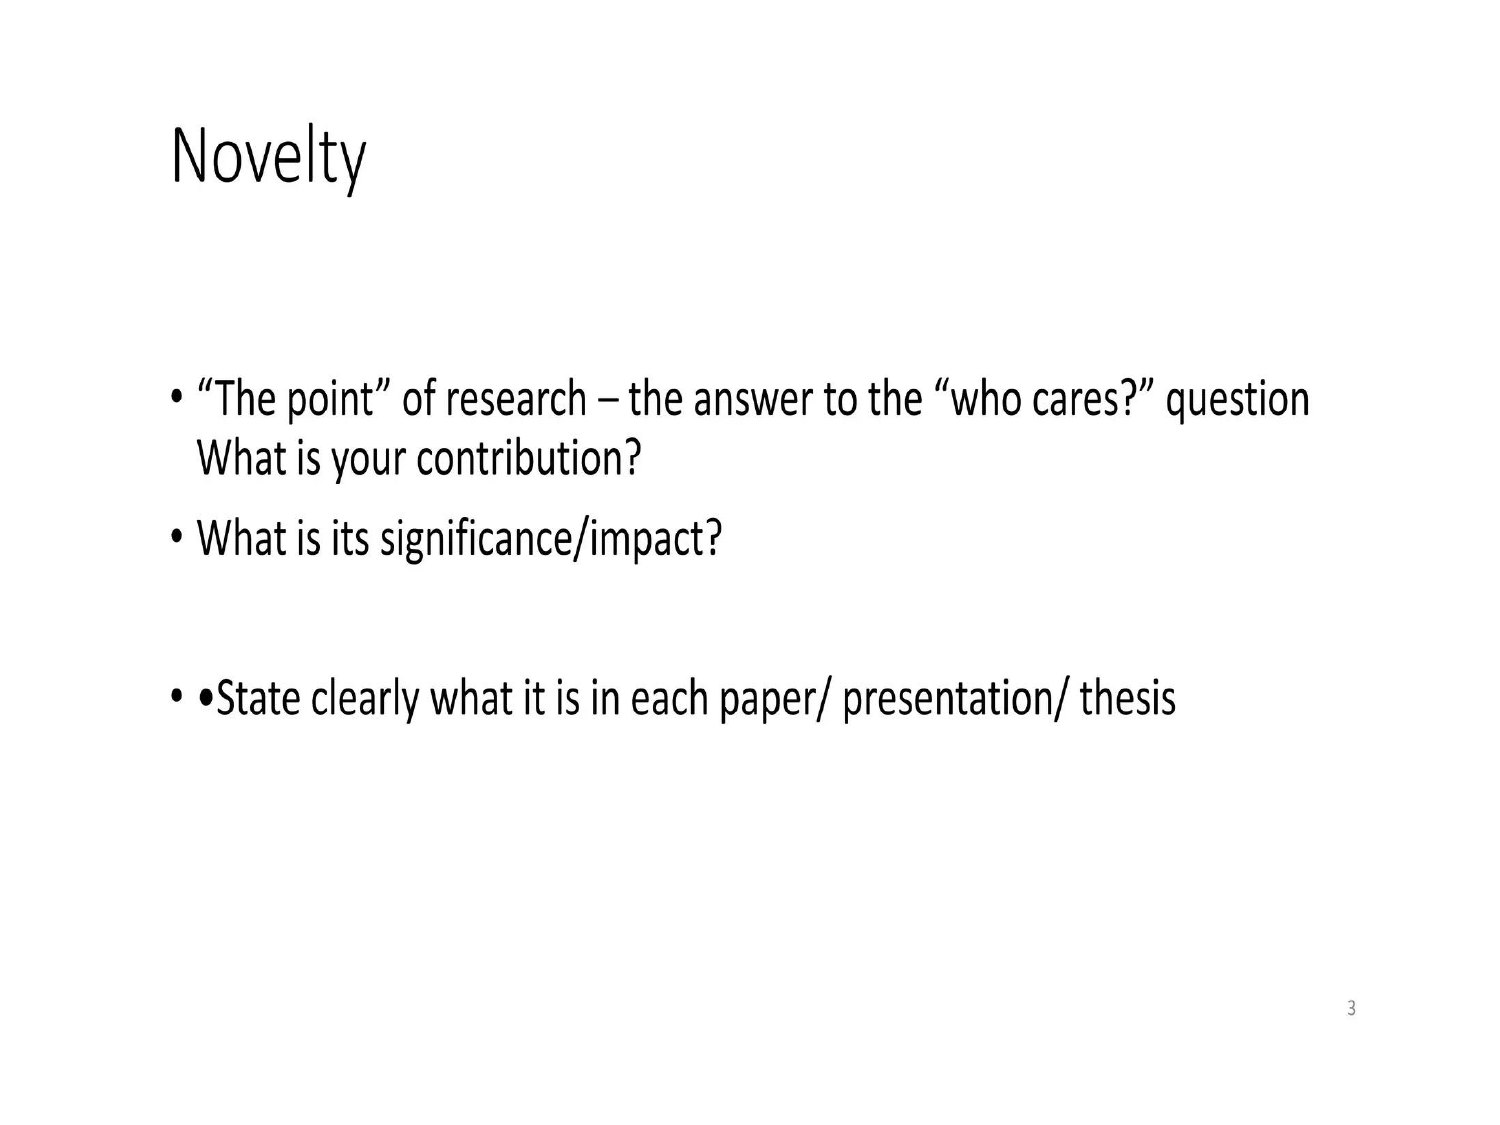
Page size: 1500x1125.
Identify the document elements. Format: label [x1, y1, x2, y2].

picture [58, 0, 1468, 1057]
